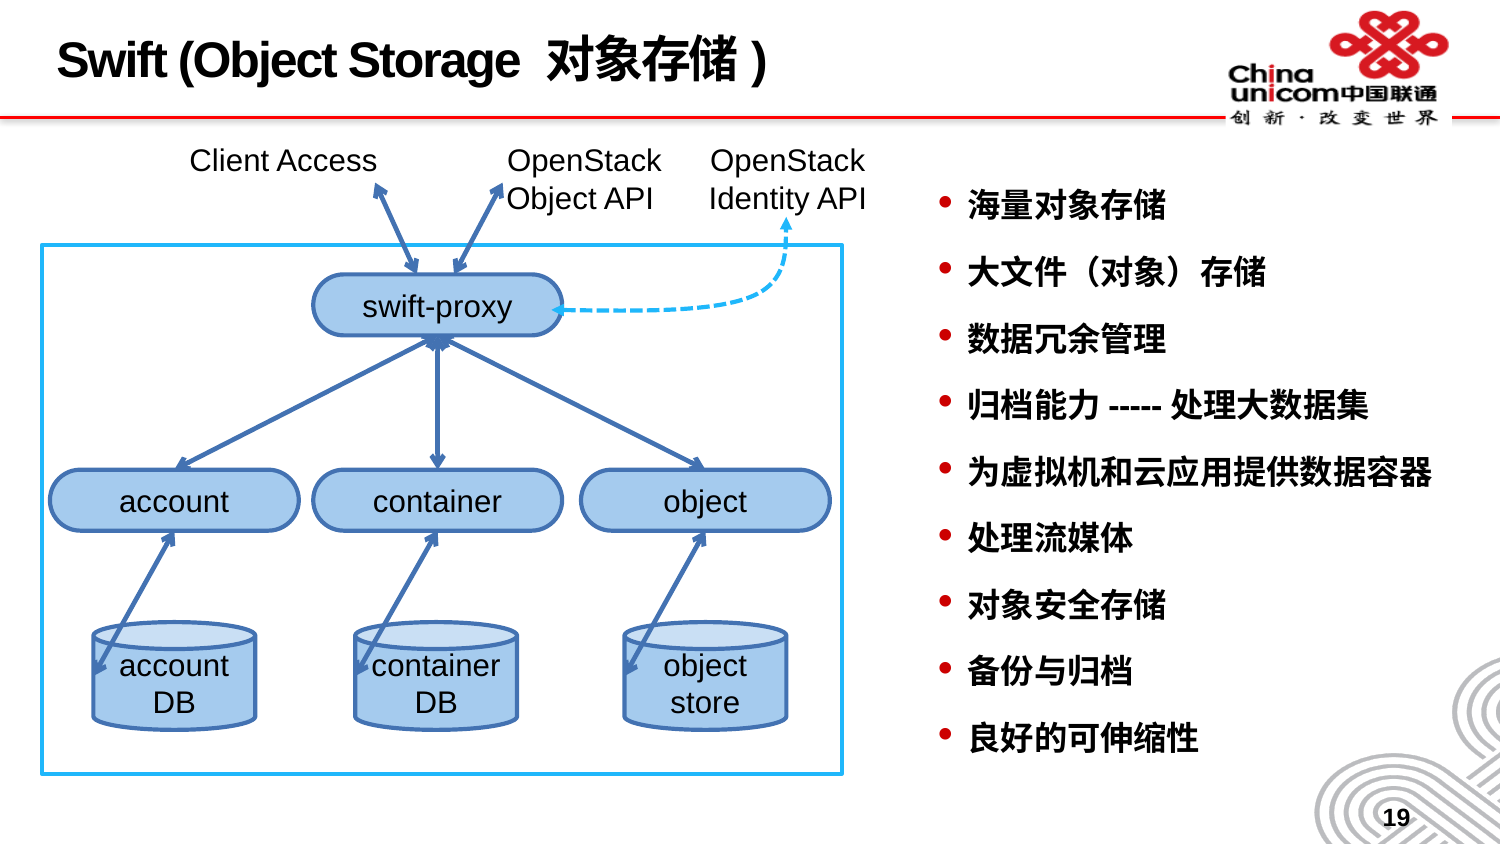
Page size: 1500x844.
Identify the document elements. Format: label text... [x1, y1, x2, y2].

picture [1277, 650, 1500, 844]
picture [1225, 6, 1452, 130]
slide_number 19 [1364, 793, 1430, 830]
title Swift (Object Storage 对象存储) [41, 17, 1200, 98]
list 海量对象存储 大文件（对象）存储 数据冗余管理 归档能力-----处理大数据集 为虚拟机和云应用提供数据容器 处理流媒体 对象安全存储 备份与归档 良好的可伸缩性 [929, 156, 1471, 765]
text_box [41, 133, 925, 774]
